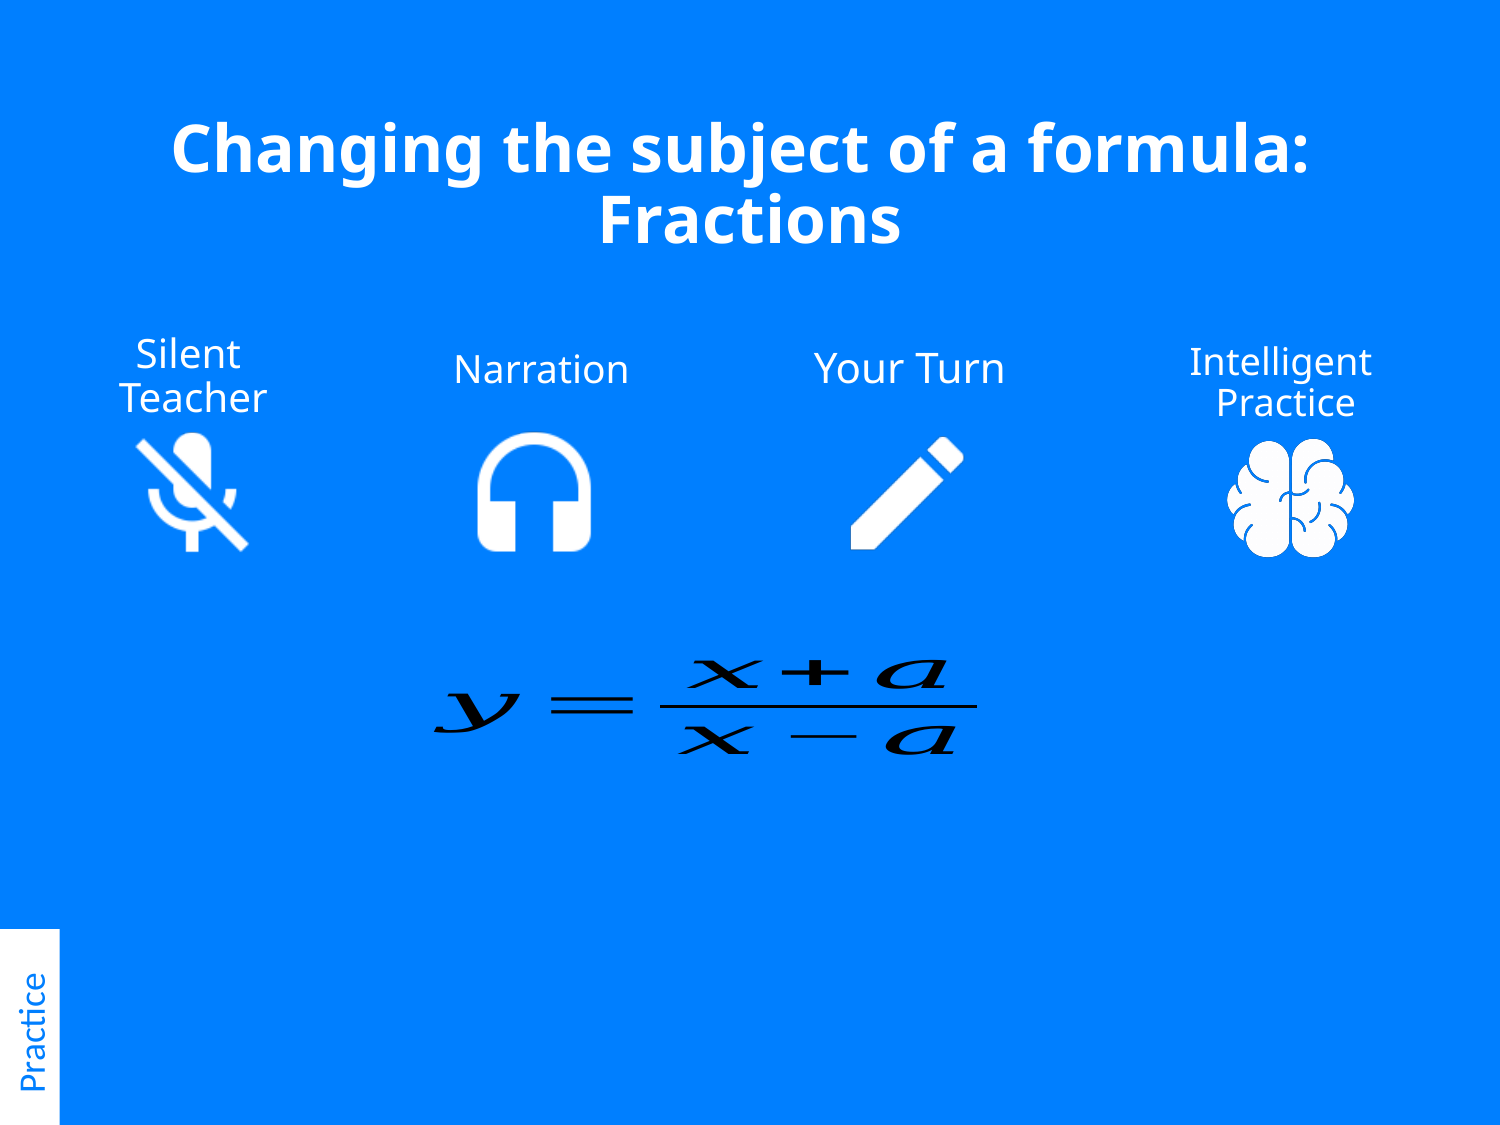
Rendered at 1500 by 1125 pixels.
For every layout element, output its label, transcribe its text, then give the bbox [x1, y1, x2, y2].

text_box Intelligent Practice [1172, 302, 1400, 432]
text_box Your Turn [796, 335, 1024, 400]
text_box Practice [0, 929, 60, 1125]
picture [459, 426, 610, 577]
picture [117, 420, 268, 571]
text_box Narration [435, 335, 648, 400]
title Changing the subject of a formula: Fractions [146, 37, 1354, 266]
text_box Silent Teacher [100, 306, 287, 429]
picture [832, 418, 983, 569]
picture [1157, 433, 1424, 563]
